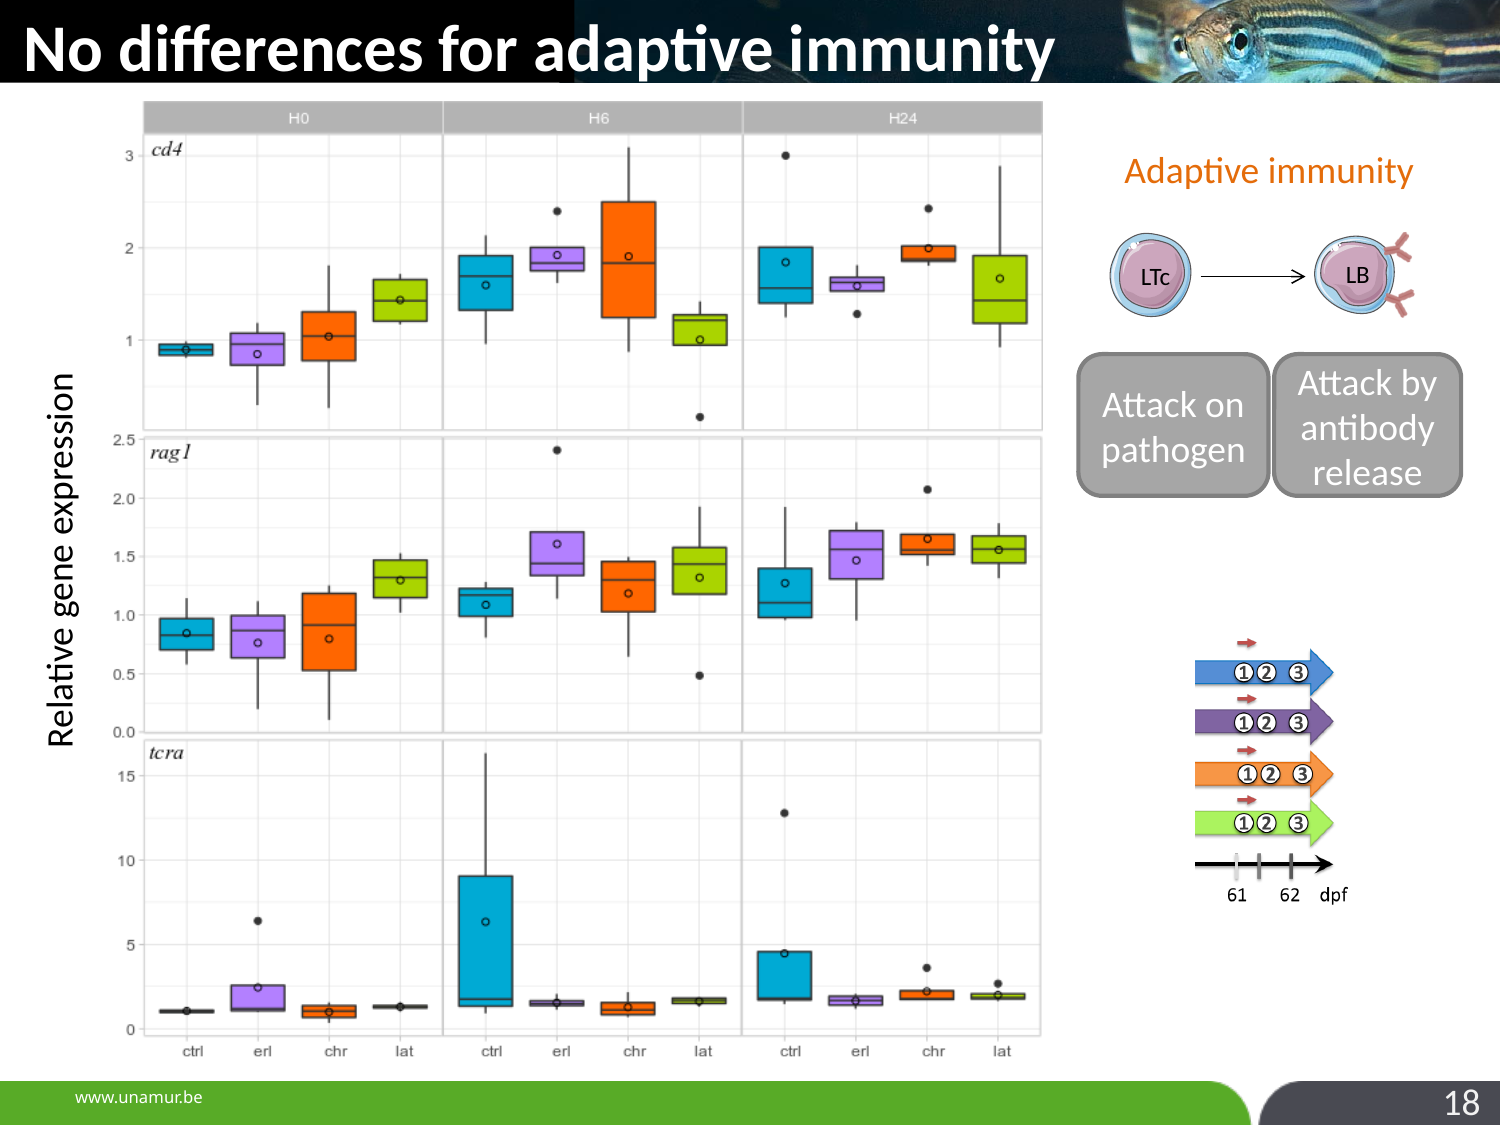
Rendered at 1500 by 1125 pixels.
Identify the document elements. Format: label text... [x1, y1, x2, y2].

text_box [1107, 231, 1201, 323]
picture [113, 101, 1044, 1059]
text_box 18 [1427, 1071, 1496, 1125]
text_box Adaptive immunity [1109, 138, 1430, 199]
text_box Relative gene expression [27, 358, 88, 763]
picture [1381, 234, 1412, 263]
text_box Attack by antibody release [1272, 351, 1464, 498]
text_box Attack on pathogen [1076, 351, 1271, 498]
picture [1382, 286, 1413, 314]
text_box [1311, 232, 1395, 315]
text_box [0, 0, 1500, 83]
picture [1194, 630, 1354, 910]
